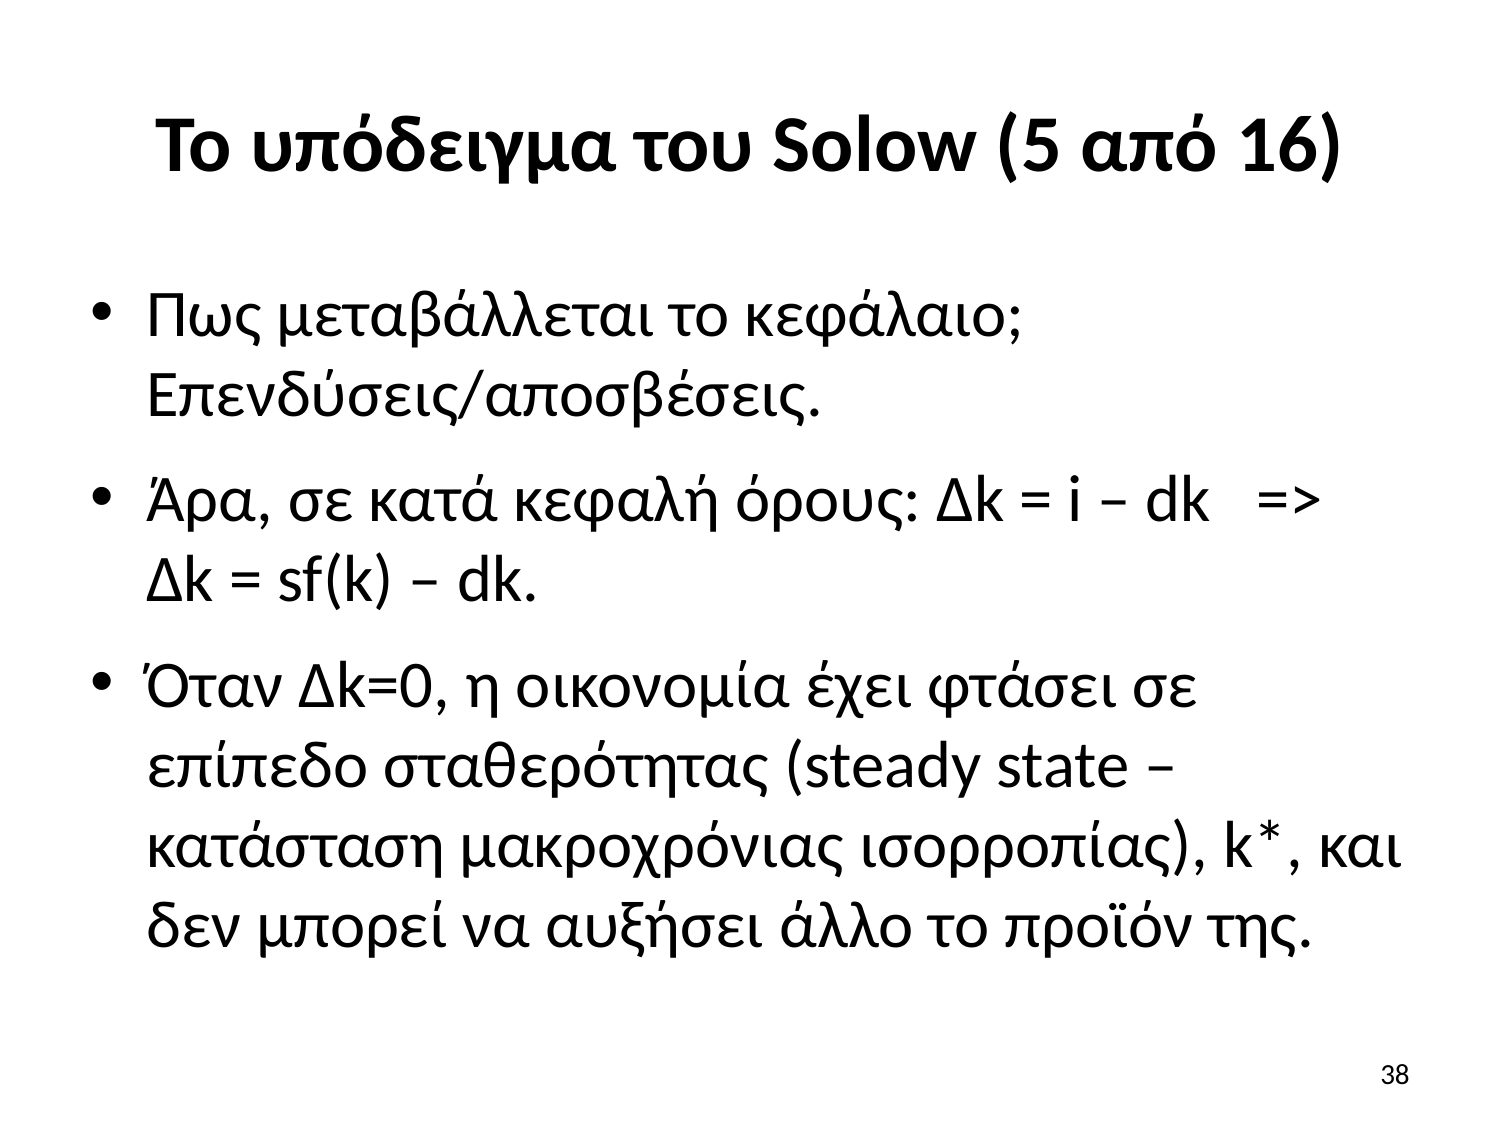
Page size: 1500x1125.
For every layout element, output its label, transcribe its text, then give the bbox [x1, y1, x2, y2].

list Πως μεταβάλλεται το κεφάλαιο; Επενδύσεις/αποσβέσεις. Άρα, σε κατά κεφαλή όρους: Δk = i – dk => Δk = sf(k) – dk. Όταν Δk=0, η οικονομία έχει φτάσει σε επίπεδο σταθερότητας (steady state – κατάσταση μακροχρόνιας ισορροπίας), k*, και δεν μπορεί να αυξήσει άλλο το προϊόν της. [75, 262, 1425, 1005]
slide_number 38 [1074, 1042, 1425, 1103]
title Το υπόδειγμα του Solow (5 από 16) [75, 45, 1425, 233]
